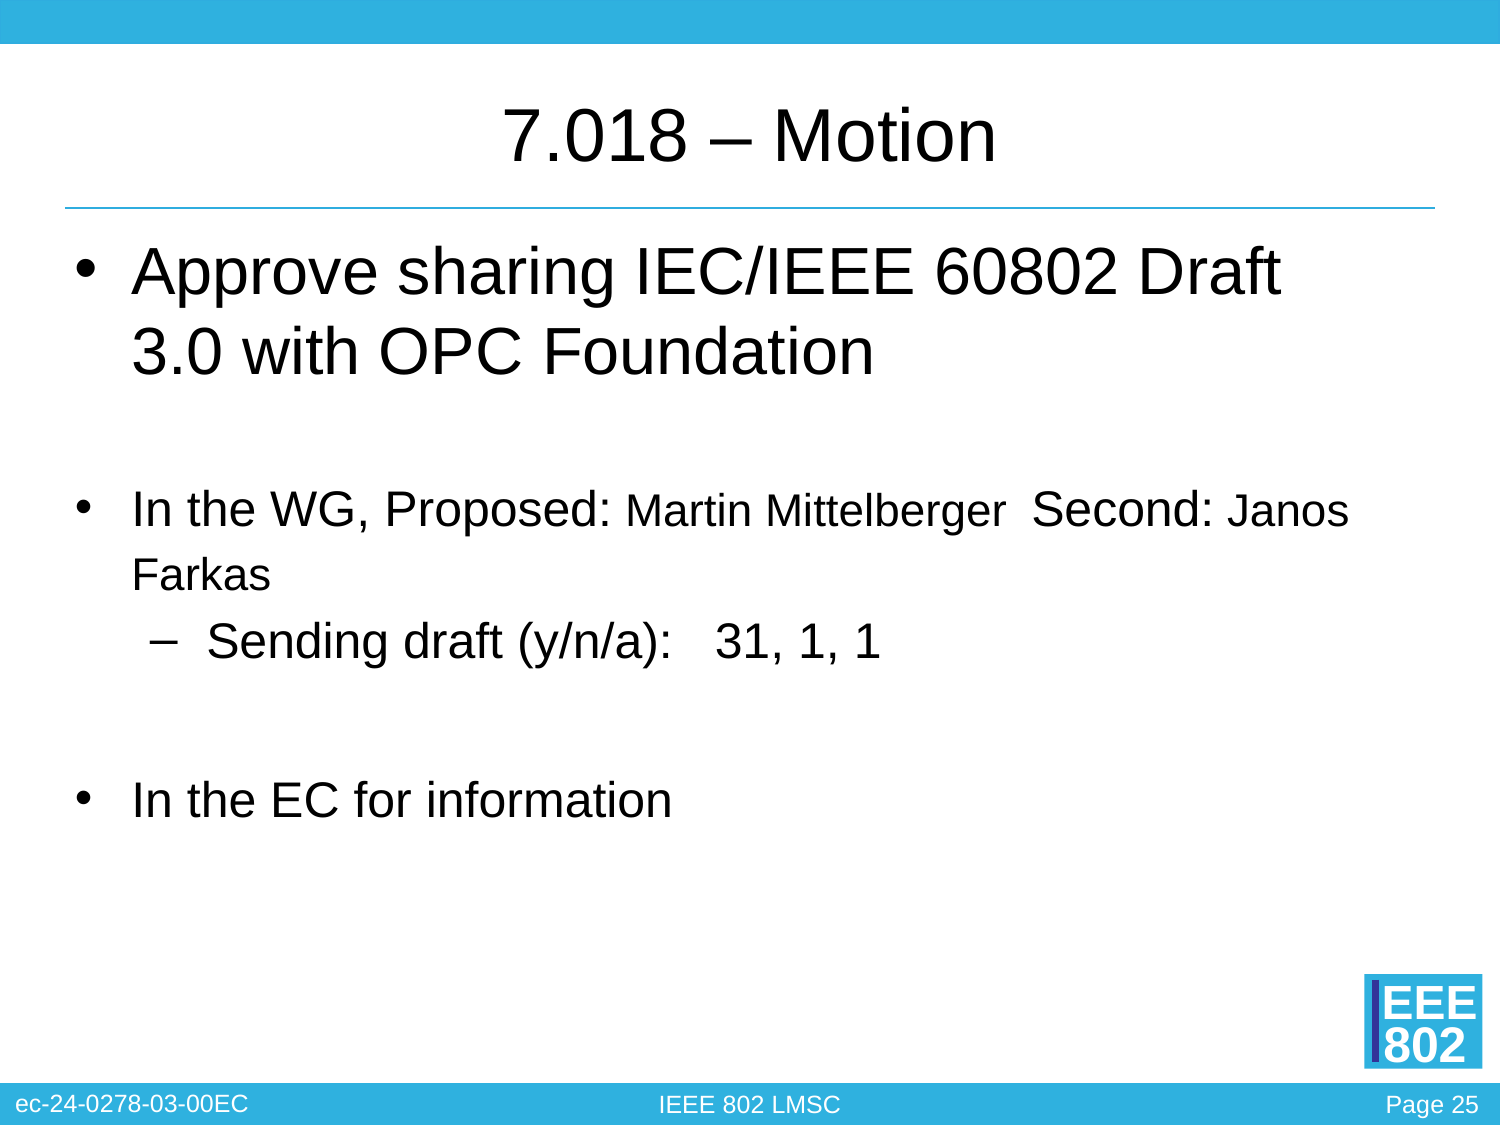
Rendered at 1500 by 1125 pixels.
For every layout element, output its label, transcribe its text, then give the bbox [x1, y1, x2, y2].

list Approve sharing IEC/IEEE 60802 Draft 3.0 with OPC Foundation In the WG, Proposed: Martin Mittelberger Second: Janos Farkas Sending draft (y/n/a): 31, 1, 1 In the EC for information [41, 220, 1392, 963]
title 7.018 – Motion [75, 66, 1425, 197]
